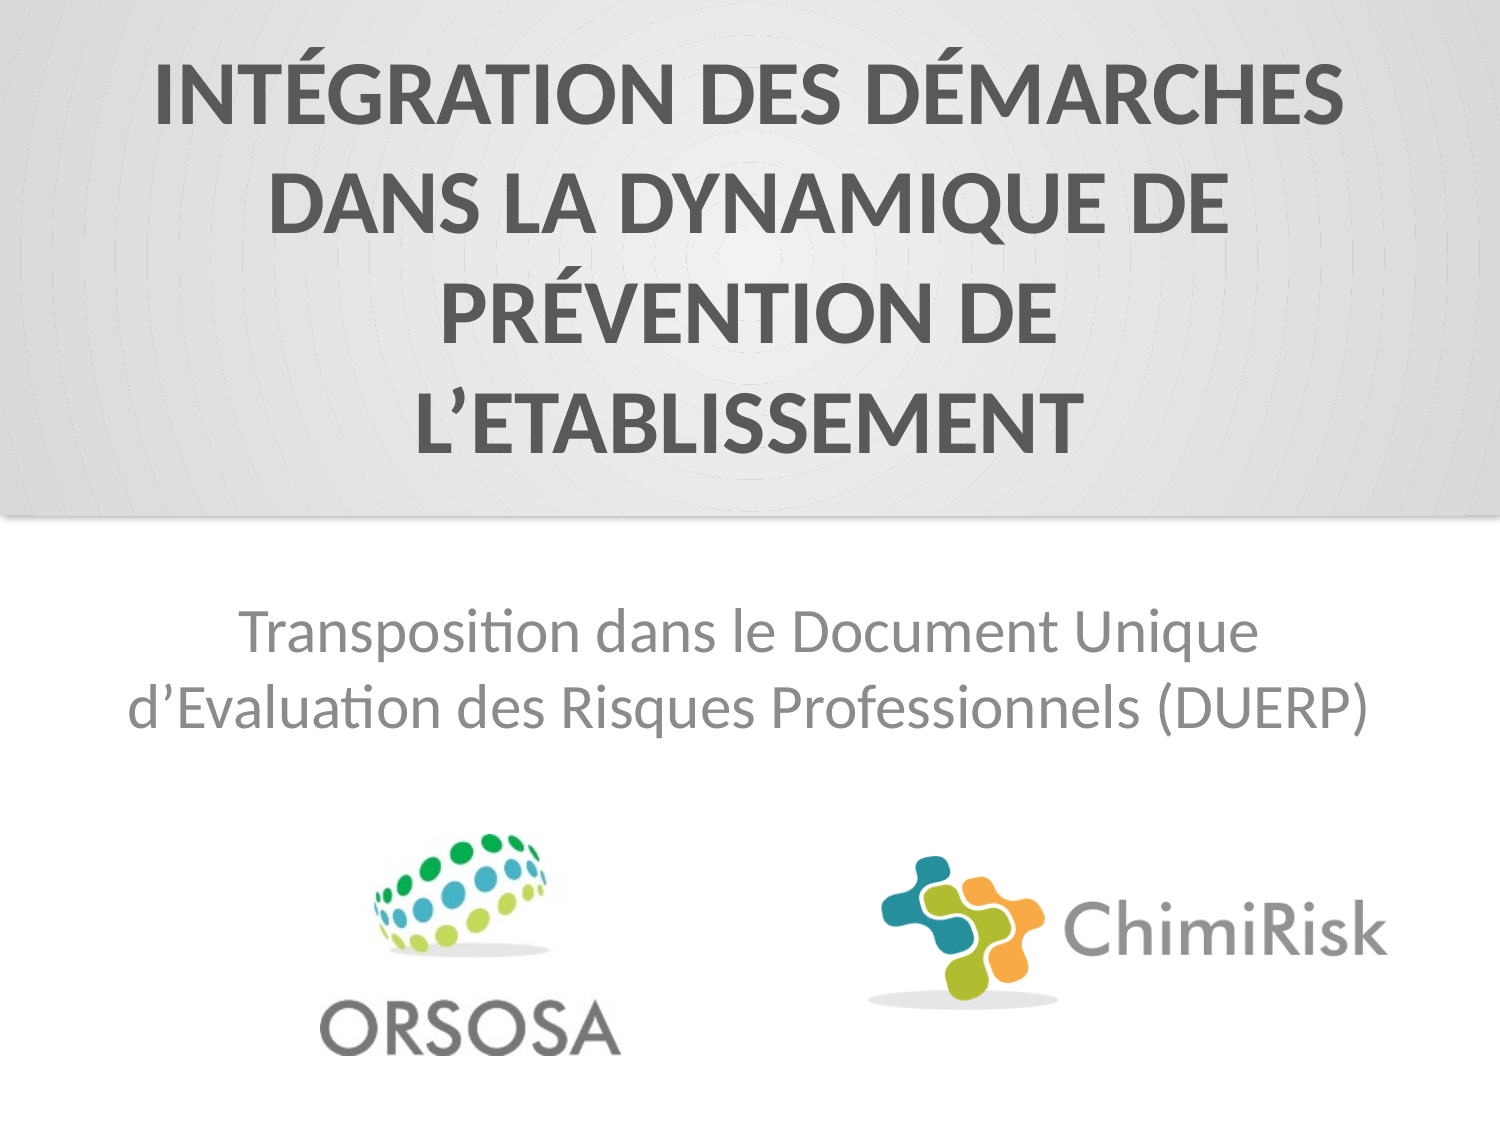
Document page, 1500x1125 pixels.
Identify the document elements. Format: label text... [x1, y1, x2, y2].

picture [320, 833, 621, 1056]
subtitle Transposition dans le Document Unique d’Evaluation des Risques Professionnels (DUERP) [112, 582, 1388, 752]
title Intégration des démarches dans la dynamique de prévention de l’etablissement [112, 113, 1388, 480]
picture [867, 833, 1389, 1033]
